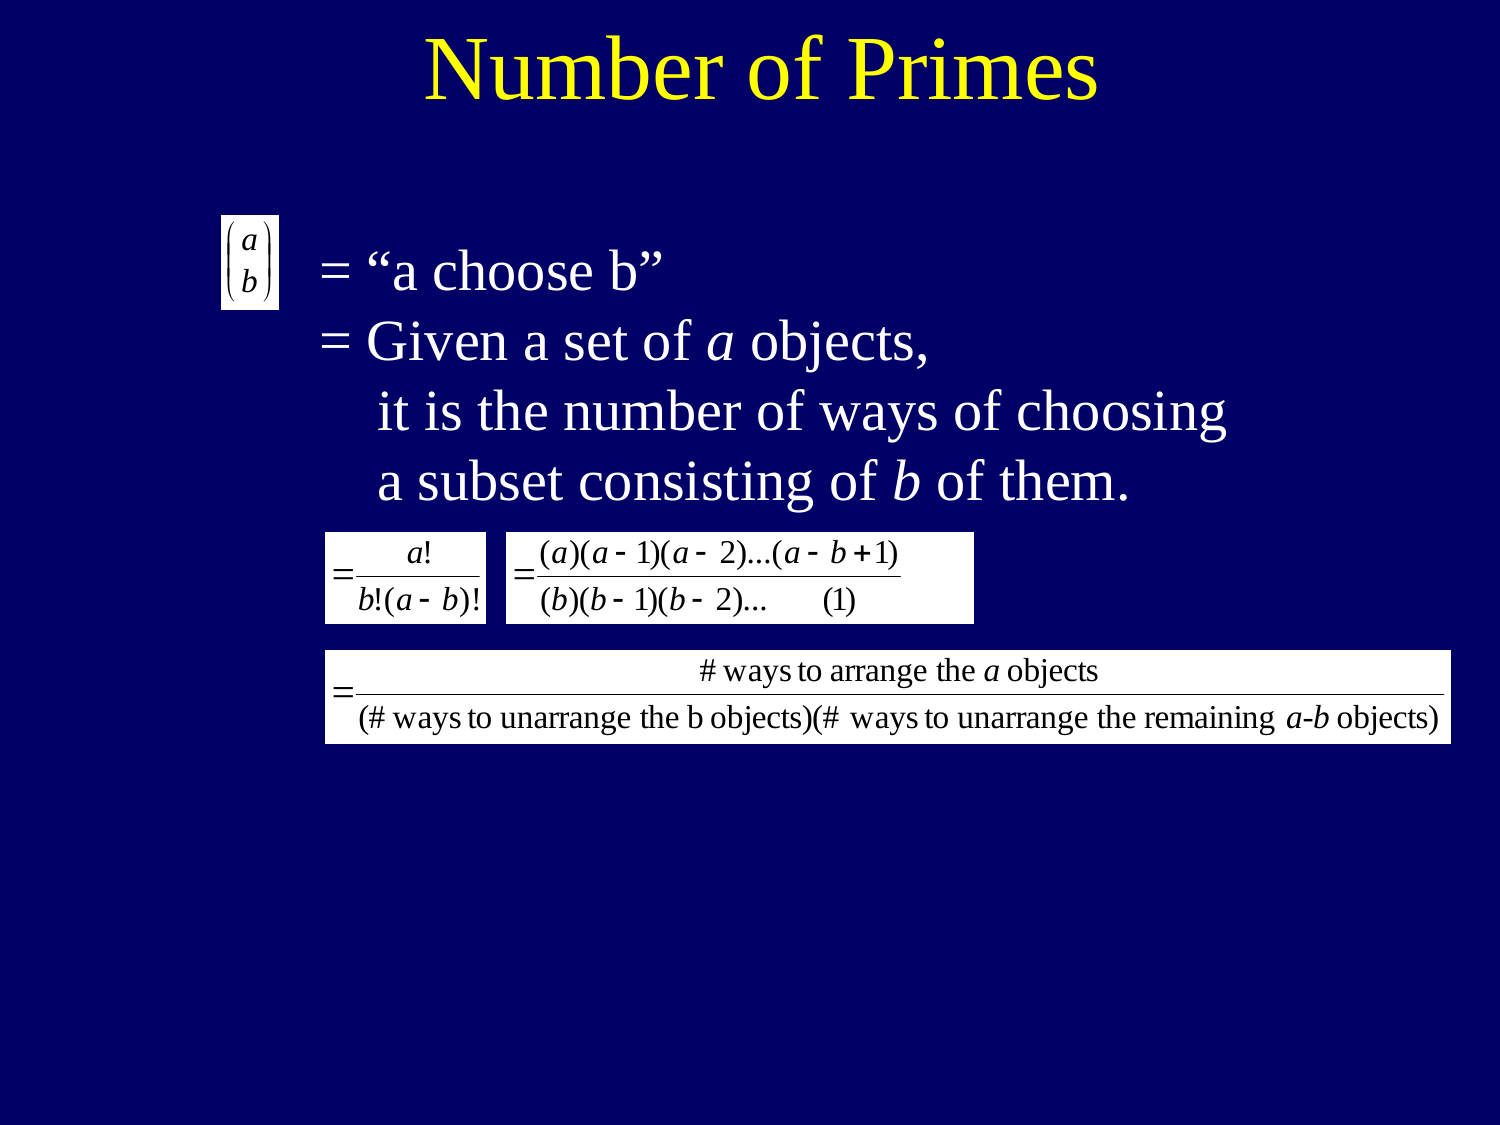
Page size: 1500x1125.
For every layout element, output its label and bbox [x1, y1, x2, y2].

text_box [220, 215, 280, 310]
text_box [505, 531, 974, 624]
text_box [324, 649, 1451, 745]
text_box [304, 224, 1258, 520]
text_box [324, 531, 487, 624]
text_box [99, 0, 1425, 125]
